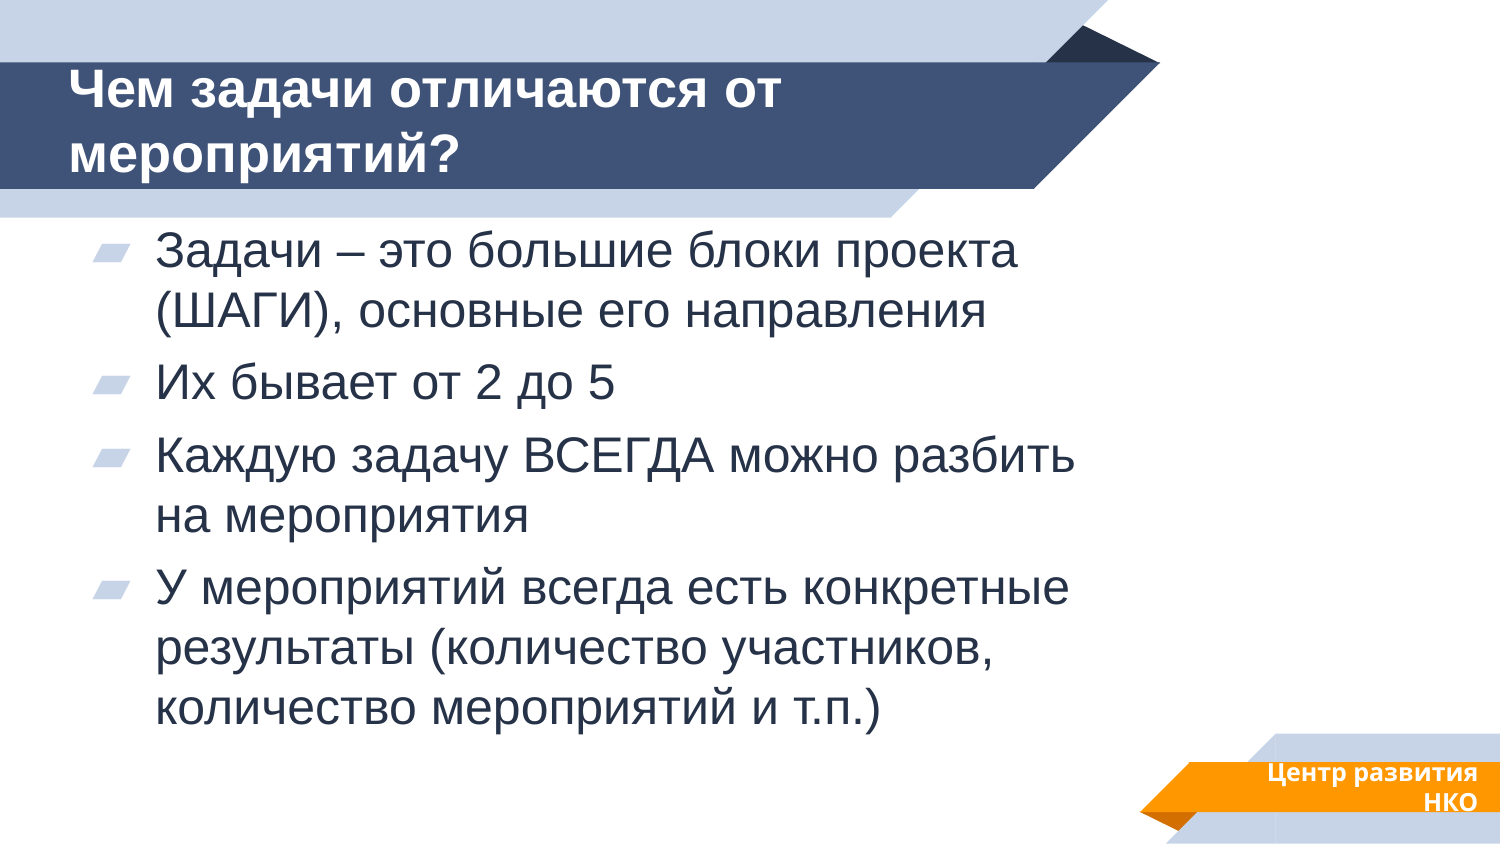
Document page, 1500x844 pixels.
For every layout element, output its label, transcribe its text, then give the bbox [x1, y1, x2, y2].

list Задачи – это большие блоки проекта (ШАГИ), основные его направления Их бывает от 2 до 5 Каждую задачу ВСЕГДА можно разбить на мероприятия У мероприятий всегда есть конкретные результаты (количество участников, количество мероприятий и т.п.) [64, 217, 1140, 734]
slide_number Центр развития НКО [1204, 760, 1494, 813]
title Чем задачи отличаются от мероприятий? [53, 55, 955, 182]
